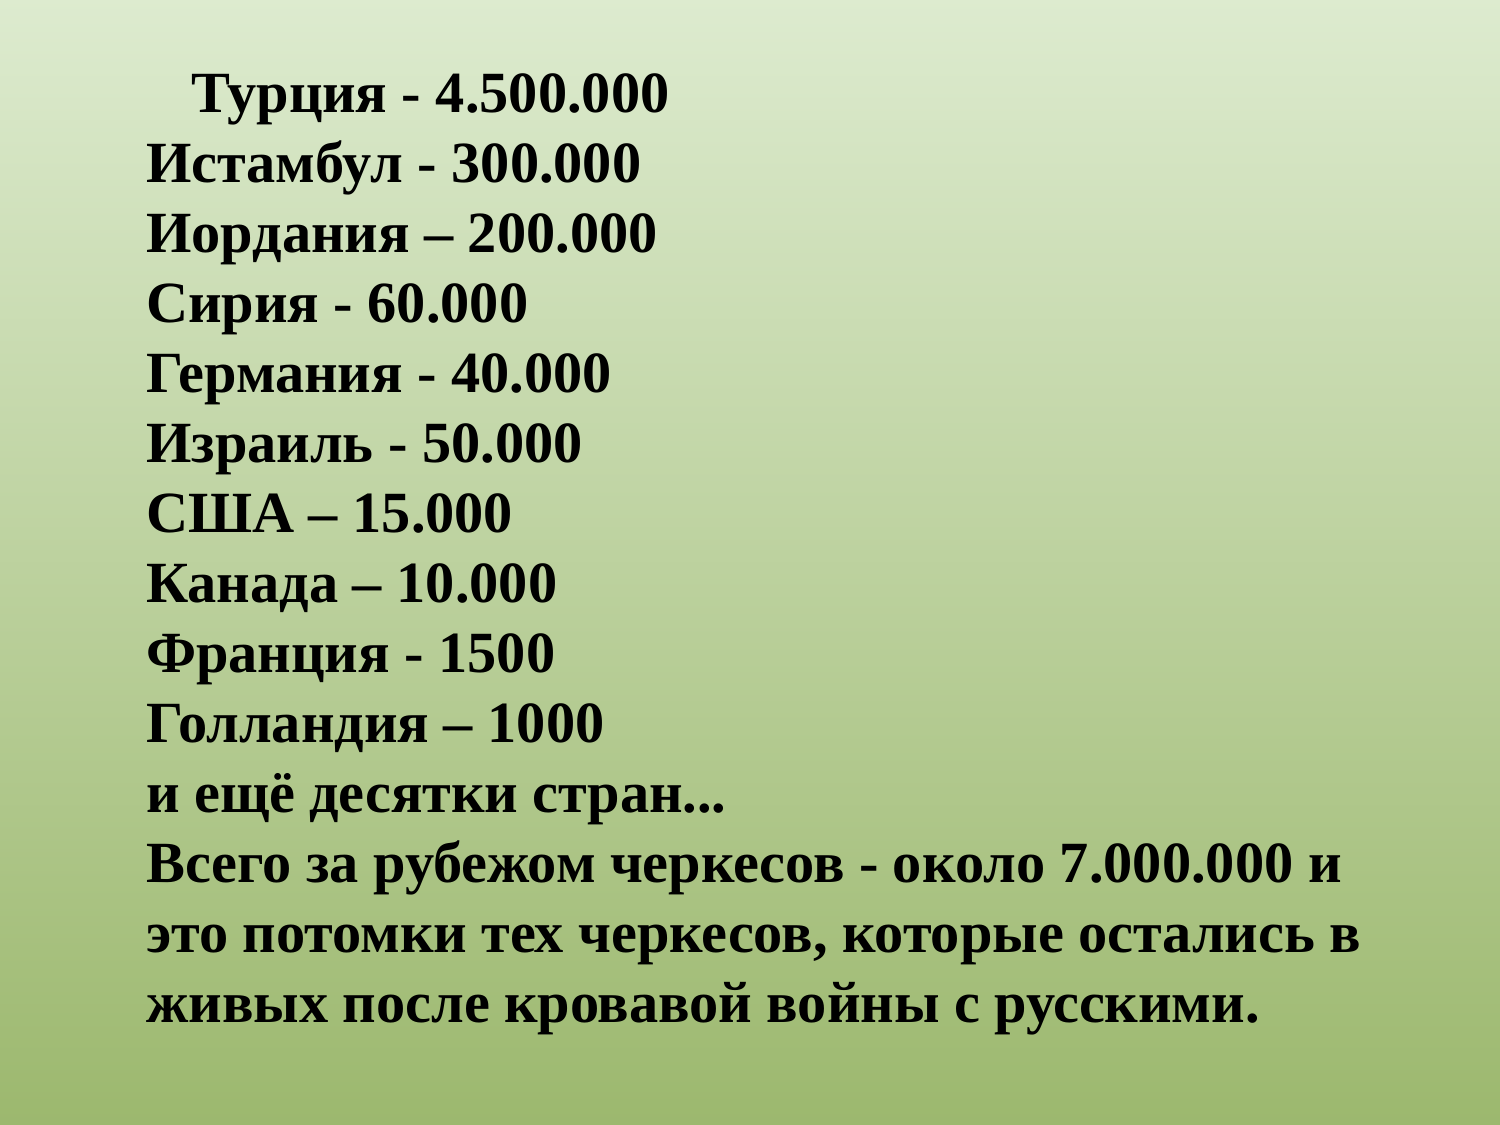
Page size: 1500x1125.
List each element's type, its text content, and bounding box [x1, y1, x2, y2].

list Турция - 4.500.000 Истамбул - 300.000 Иордания – 200.000 Сирия - 60.000 Германия - 40.000 Израиль - 50.000 США – 15.000 Канада – 10.000 Франция - 1500 Голландия – 1000 и ещё десятки стран... Всего за рубежом черкесов - около 7.000.000 и это потомки тех черкесов, которые остались в живых после кровавой войны с русскими. [75, 46, 1425, 1005]
